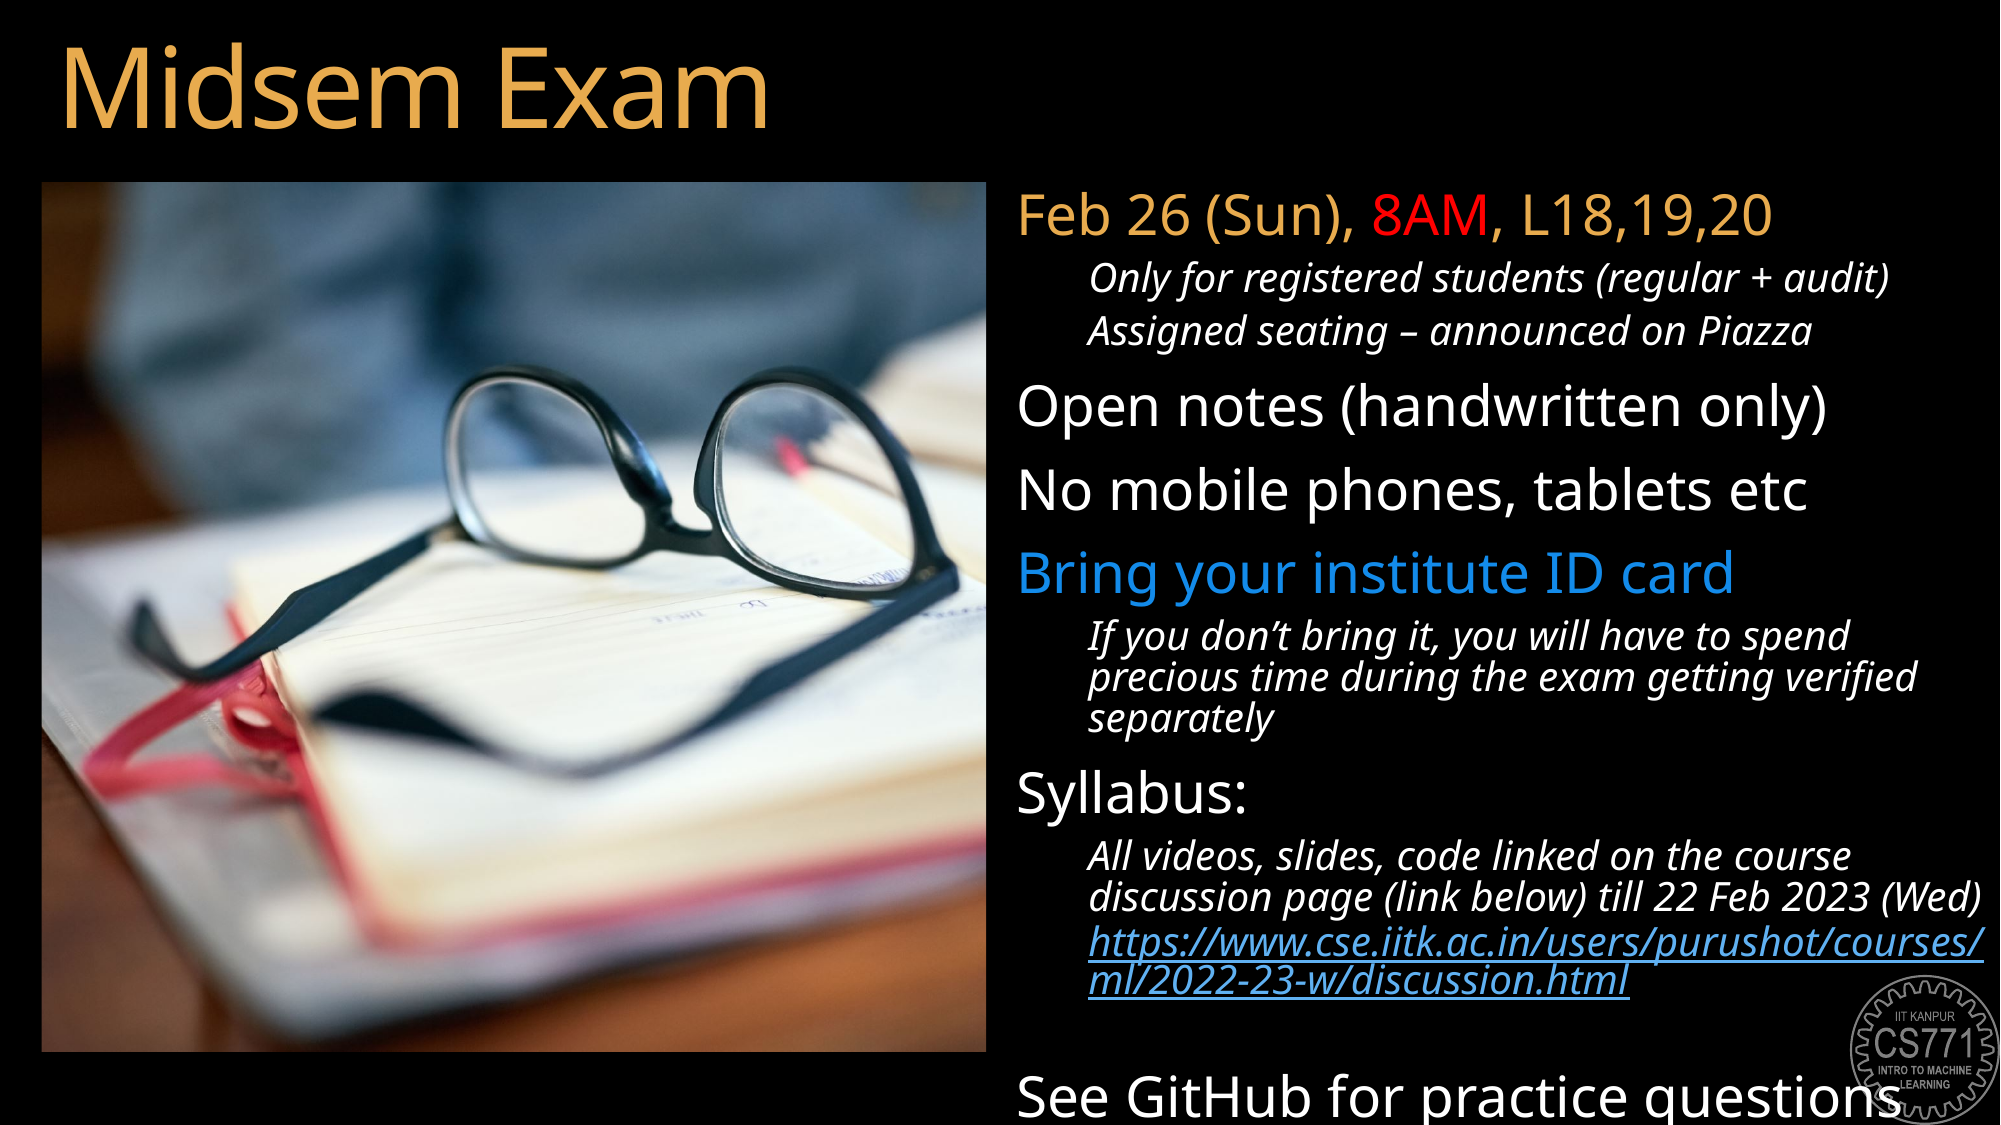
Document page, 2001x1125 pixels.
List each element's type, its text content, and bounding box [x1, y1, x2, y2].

picture [41, 182, 987, 1053]
list Feb 26 (Sun), 8AM, L18,19,20 Only for registered students (regular + audit) Assigned seating – announced on Piazza Open notes (handwritten only) No mobile phones, tablets etc Bring your institute ID card If you don’t bring it, you will have to spend precious time during the exam getting verified separately Syllabus: All videos, slides, code linked on the course discussion page (link below) till 22 Feb 2023 (Wed) https://www.cse.iitk.ac.in/users/purushot/courses/ml/2022-23-w/discussion.html See GitHub for practice questions [986, 182, 2000, 1125]
title Midsem Exam [41, 5, 1945, 182]
